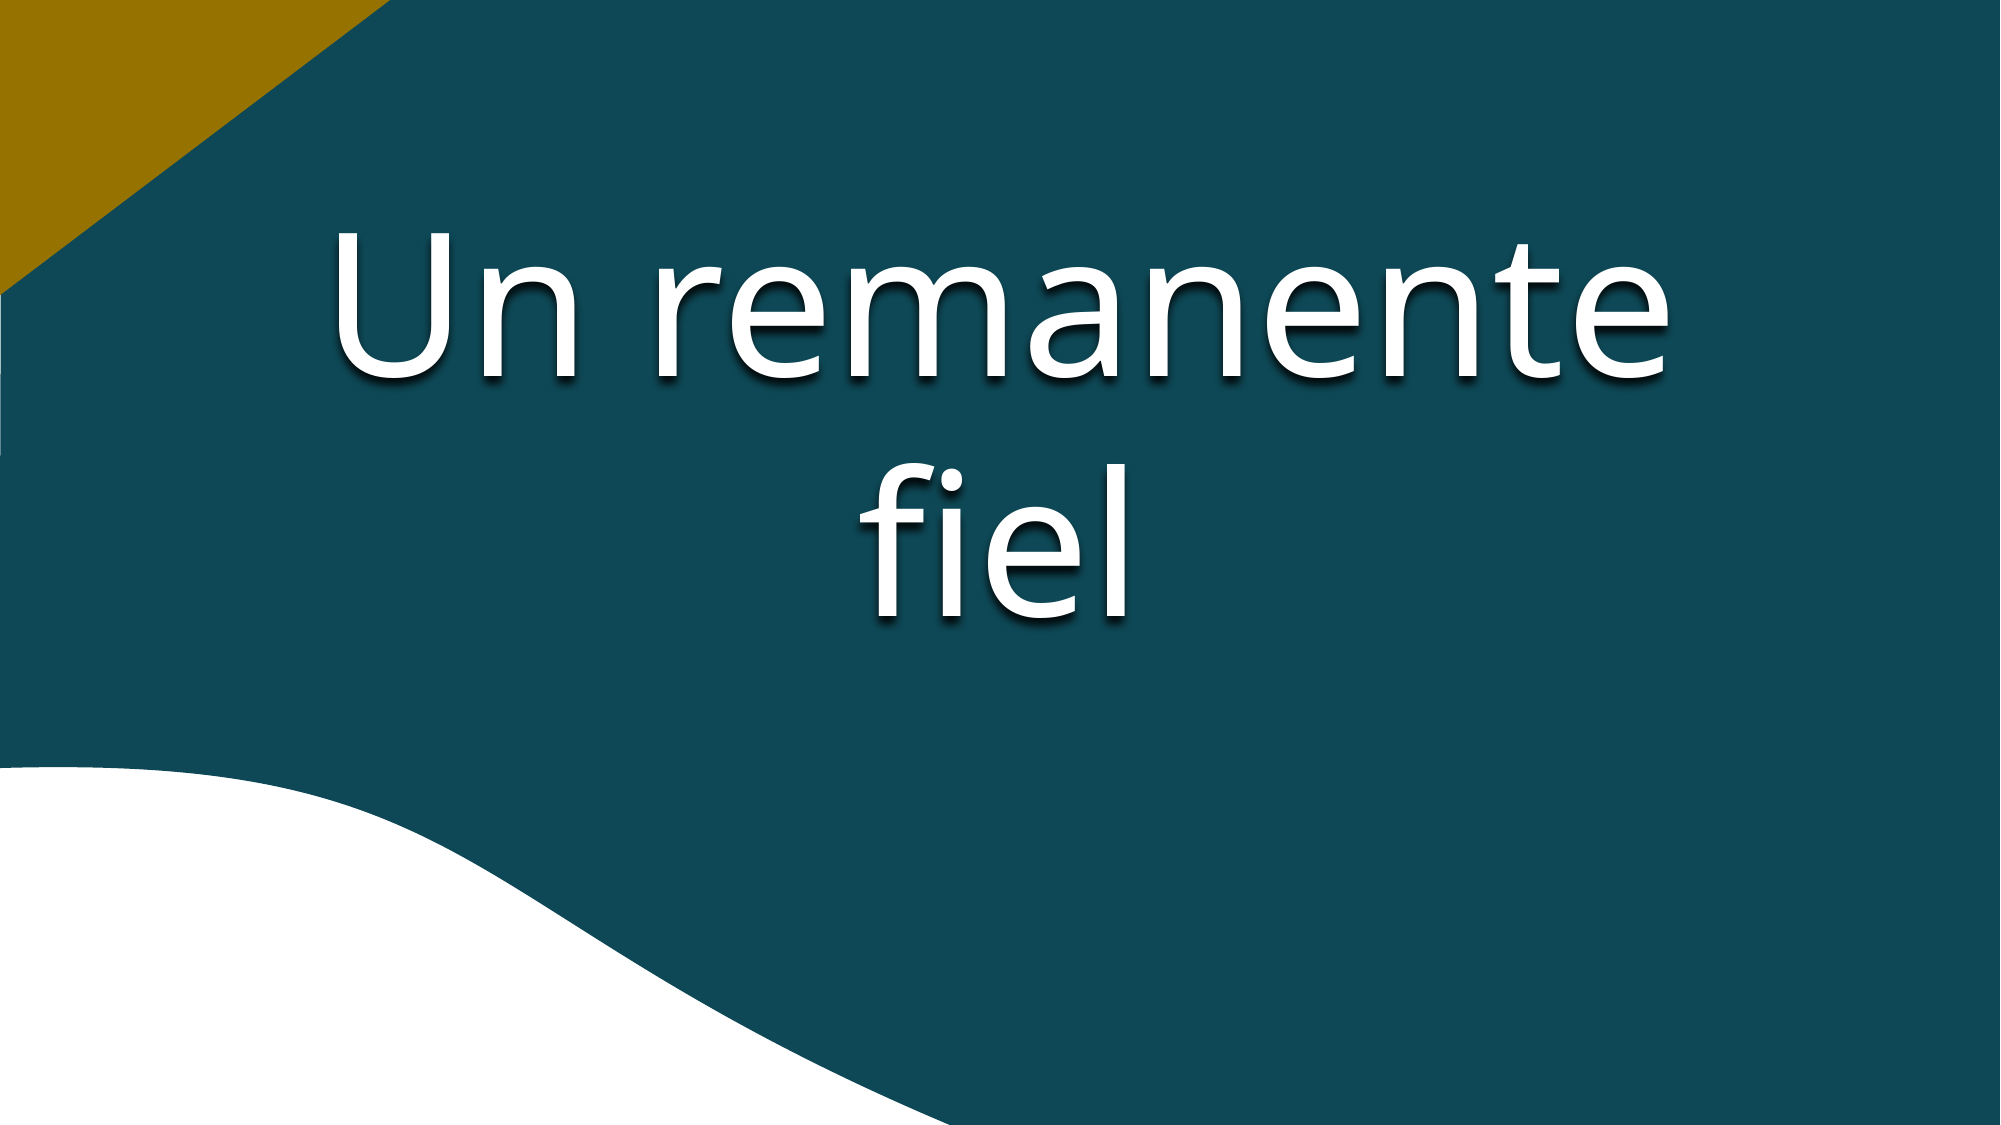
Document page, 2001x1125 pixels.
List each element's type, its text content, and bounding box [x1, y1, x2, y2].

text_box Un remanente fiel [304, 169, 1695, 664]
text_box [0, 0, 2000, 1125]
text_box [0, 0, 392, 297]
